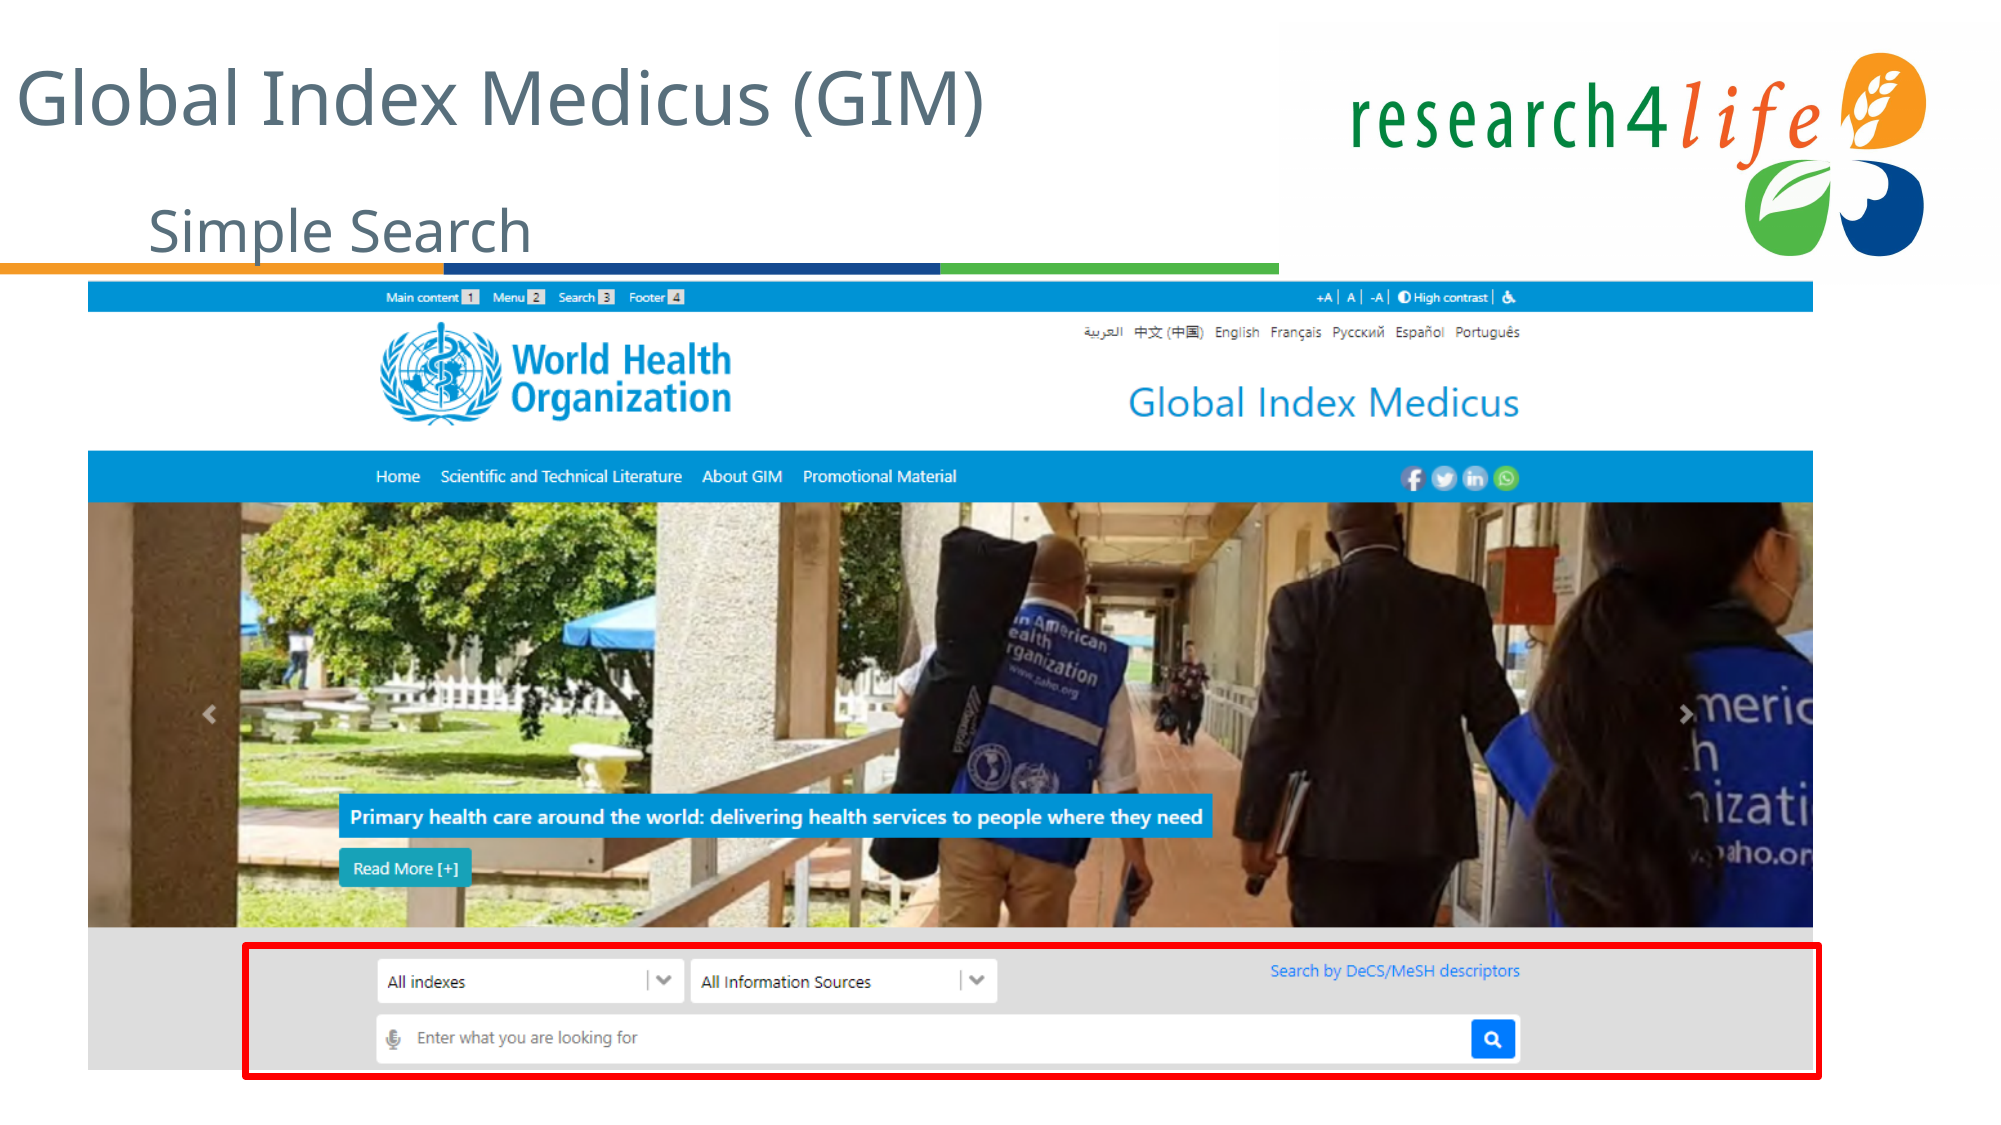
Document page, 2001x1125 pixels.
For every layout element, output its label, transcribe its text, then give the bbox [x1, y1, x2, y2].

picture [1398, 291, 1410, 303]
title Global Index Medicus (GIM) [0, 52, 1605, 230]
picture [659, 474, 671, 482]
picture [932, 474, 938, 482]
picture [1348, 294, 1355, 301]
picture [1432, 466, 1457, 490]
picture [818, 474, 836, 482]
picture [1494, 466, 1519, 490]
picture [898, 471, 903, 482]
picture [387, 294, 409, 301]
picture [486, 471, 492, 482]
picture [877, 474, 887, 482]
picture [598, 290, 614, 304]
picture [562, 296, 585, 301]
picture [674, 475, 681, 482]
picture [1325, 294, 1332, 301]
picture [543, 471, 550, 482]
picture [858, 474, 863, 482]
picture [630, 294, 637, 301]
picture [869, 474, 874, 482]
picture [528, 290, 545, 304]
picture [731, 474, 741, 482]
picture [646, 471, 657, 482]
picture [1401, 466, 1426, 491]
picture [589, 294, 595, 301]
picture [88, 312, 1813, 450]
picture [495, 474, 504, 482]
picture [839, 474, 848, 482]
picture [809, 474, 815, 482]
picture [668, 290, 684, 304]
picture [1455, 295, 1466, 301]
picture [1503, 291, 1515, 304]
picture [1414, 294, 1432, 301]
picture [448, 474, 468, 482]
picture [756, 471, 766, 482]
picture [586, 470, 607, 482]
picture [378, 471, 395, 482]
picture [926, 474, 933, 482]
picture [941, 470, 956, 482]
picture [88, 22, 2000, 285]
picture [462, 290, 479, 304]
picture [511, 470, 537, 482]
picture [626, 471, 637, 482]
picture [555, 470, 569, 482]
picture [428, 295, 457, 301]
picture [88, 503, 1813, 1070]
picture [752, 473, 761, 482]
picture [903, 471, 923, 482]
text_box Simple Search [133, 186, 658, 272]
picture [704, 470, 720, 482]
picture [468, 472, 484, 482]
picture [403, 474, 415, 482]
picture [1463, 466, 1488, 490]
picture [769, 471, 782, 482]
picture [494, 294, 520, 301]
picture [648, 295, 663, 301]
picture [804, 471, 810, 482]
picture [395, 474, 400, 482]
picture [613, 471, 623, 482]
